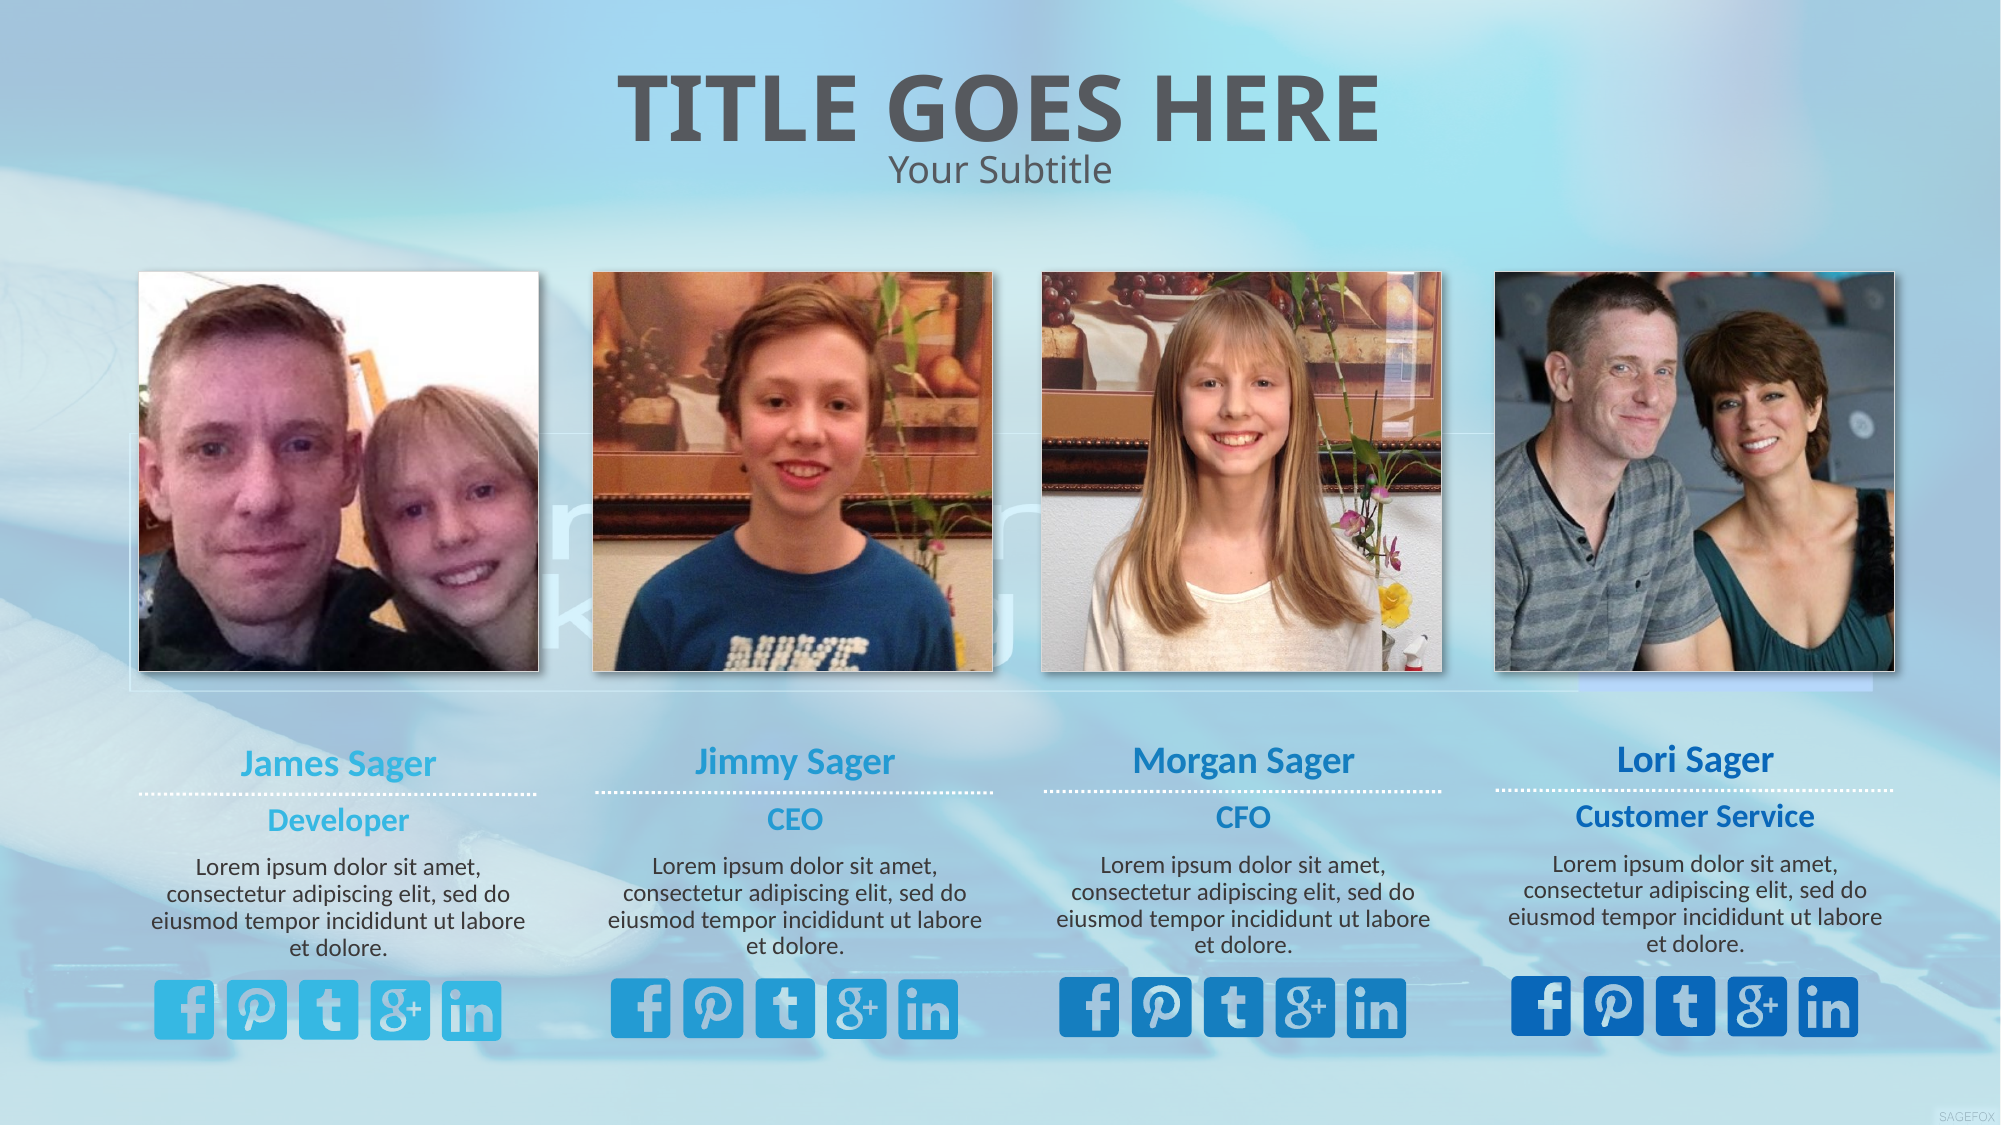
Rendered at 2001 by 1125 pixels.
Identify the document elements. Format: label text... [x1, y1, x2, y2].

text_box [548, 42, 1452, 199]
text_box Customer Service [1520, 796, 1871, 839]
text_box Lorem ipsum dolor sit amet, consectetur adipiscing elit, sed do eiusmod tempor incididunt ut labore et dolore. [1495, 850, 1896, 964]
text_box Lorem ipsum dolor sit amet, consectetur adipiscing elit, sed do eiusmod tempor incididunt ut labore et dolore. [1043, 851, 1444, 965]
text_box [1040, 270, 1442, 672]
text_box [1059, 977, 1407, 1039]
text_box Developer [163, 799, 514, 842]
text_box CFO [1068, 797, 1419, 840]
text_box Morgan Sager [1068, 739, 1419, 782]
text_box Lorem ipsum dolor sit amet, consectetur adipiscing elit, sed do eiusmod tempor incididunt ut labore et dolore. [595, 852, 996, 966]
text_box Jimmy Sager [620, 740, 971, 784]
text_box CEO [620, 798, 971, 841]
text_box Lorem ipsum dolor sit amet, consectetur adipiscing elit, sed do eiusmod tempor incididunt ut labore et dolore. [138, 854, 539, 968]
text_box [1511, 976, 1859, 1038]
text_box [1494, 271, 1896, 673]
text_box [138, 270, 540, 672]
text_box James Sager [163, 742, 514, 785]
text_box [154, 979, 502, 1041]
text_box Lori Sager [1520, 738, 1871, 781]
text_box [591, 270, 993, 672]
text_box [610, 978, 958, 1040]
